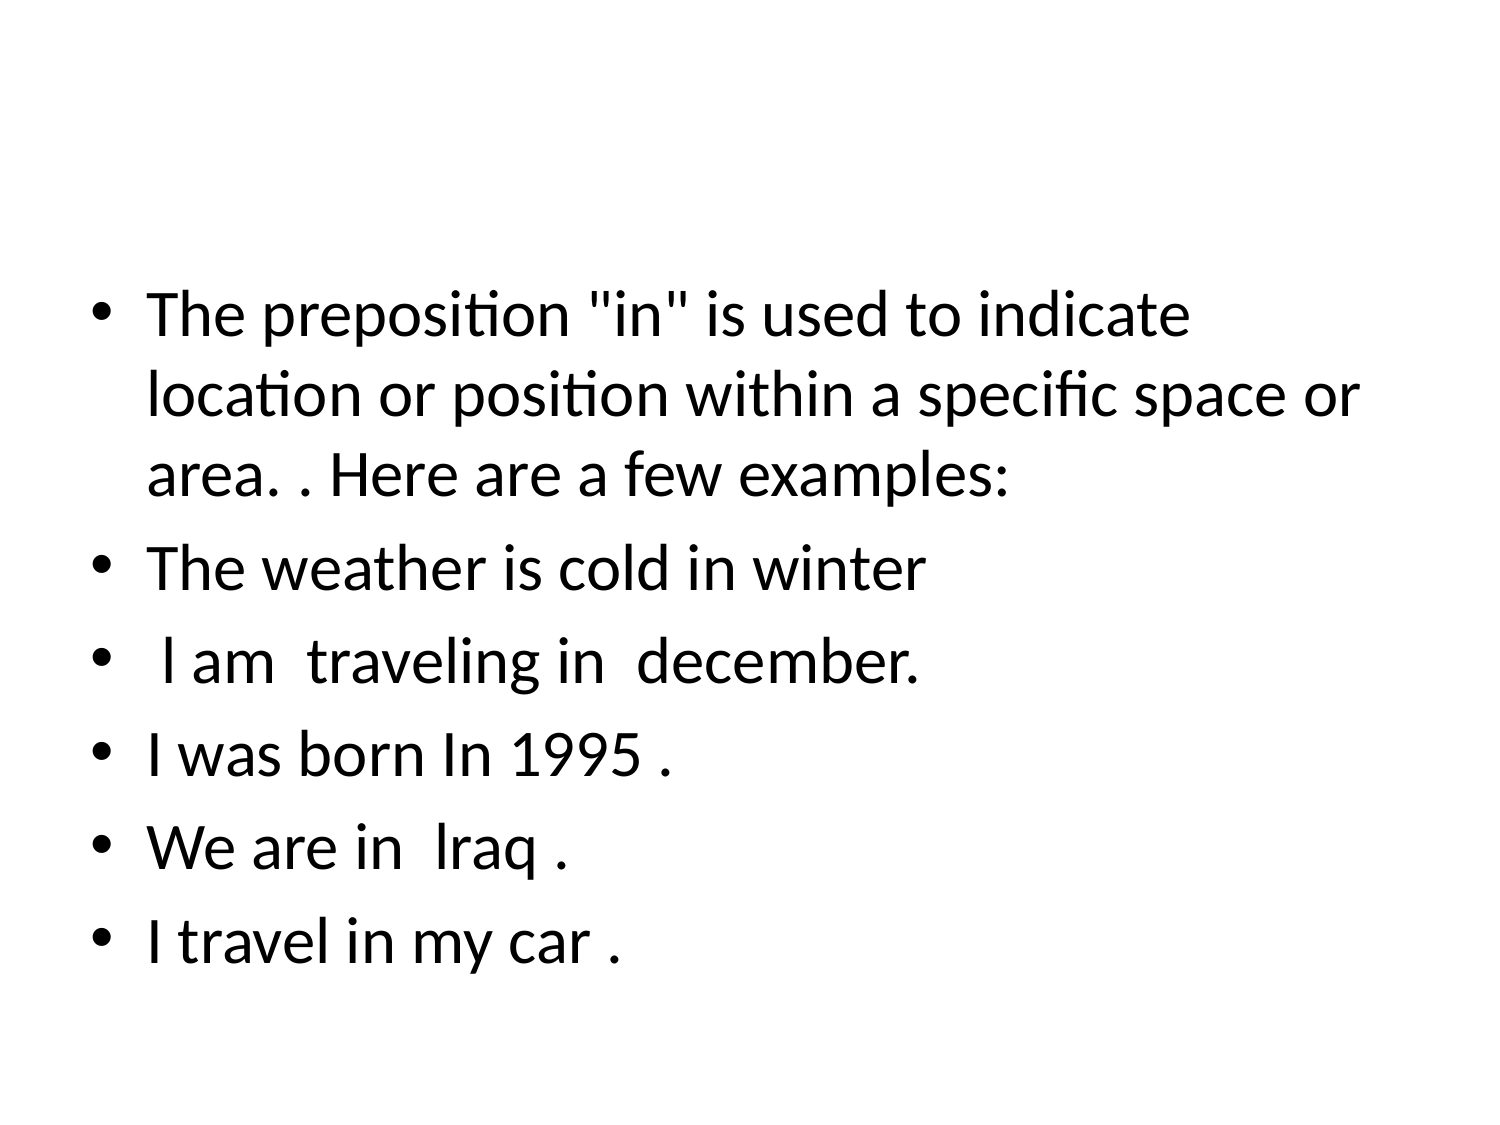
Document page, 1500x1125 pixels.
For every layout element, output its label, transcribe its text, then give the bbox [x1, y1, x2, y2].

list The preposition "in" is used to indicate location or position within a specific space or area. . Here are a few examples: The weather is cold in winter l am traveling in december. I was born In 1995 . We are in lraq . I travel in my car . [75, 262, 1425, 1005]
